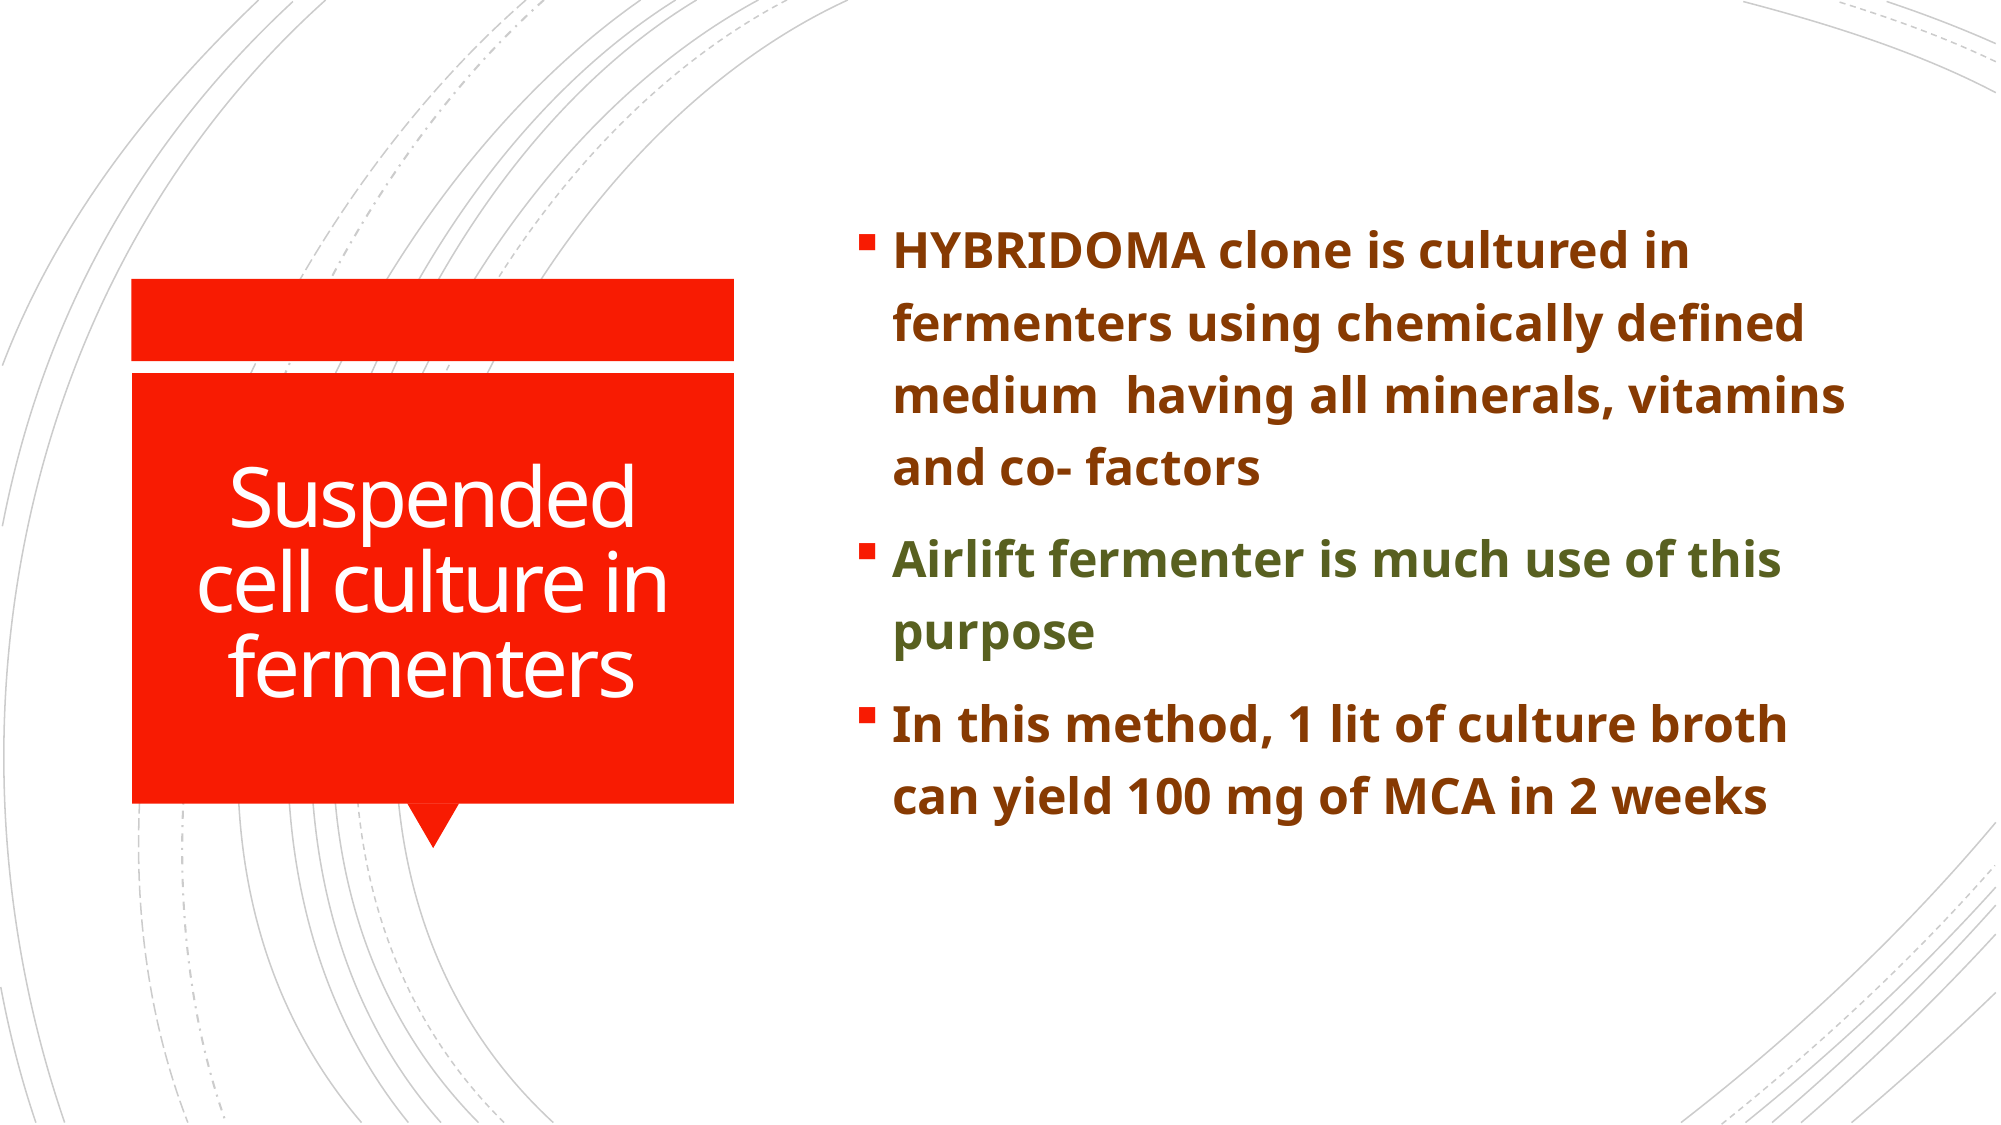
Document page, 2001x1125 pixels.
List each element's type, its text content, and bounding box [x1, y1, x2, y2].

title Suspended cell culture in fermenters [145, 385, 720, 789]
list HYBRIDOMA clone is cultured in fermenters using chemically defined medium having all minerals, vitamins and co- factors Airlift fermenter is much use of this purpose In this method, 1 lit of culture broth can yield 100 mg of MCA in 2 weeks [839, 131, 1871, 993]
